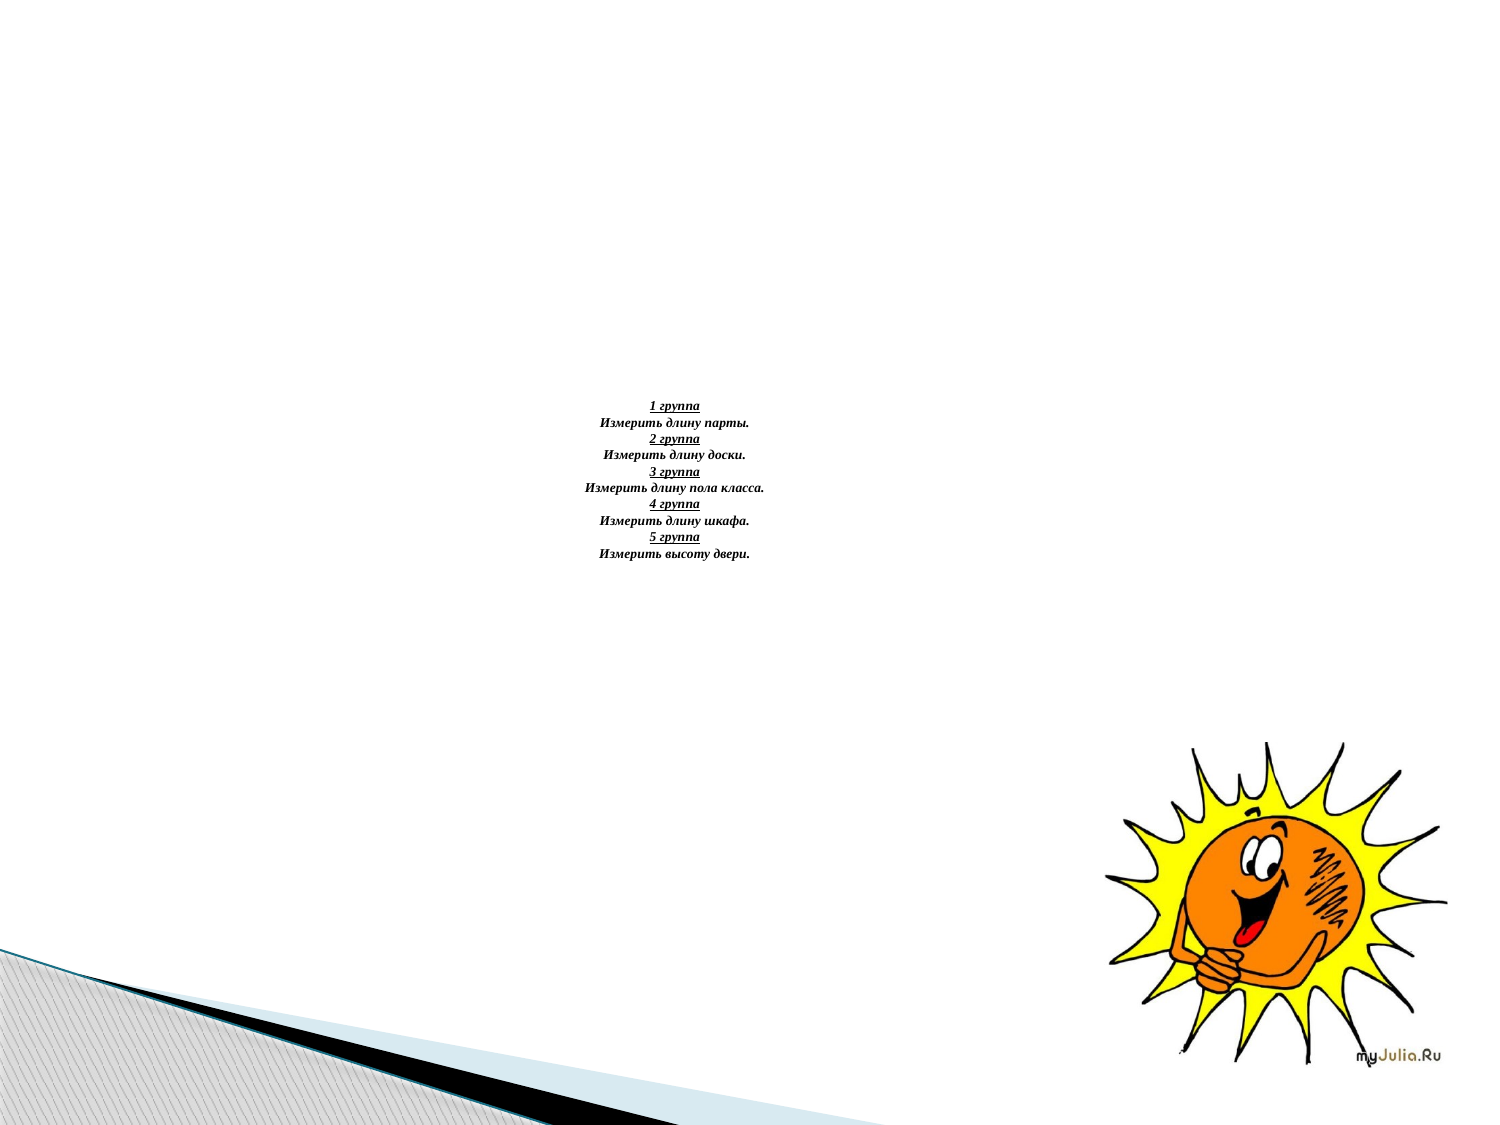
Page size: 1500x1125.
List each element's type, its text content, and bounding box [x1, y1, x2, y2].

title 1 группа Измерить длину парты. 2 группа Измерить длину доски. 3 группа Измерить длину пола класса. 4 группа Измерить длину шкафа. 5 группа Измерить высоту двери. [0, 385, 1350, 573]
picture [1104, 742, 1449, 1068]
